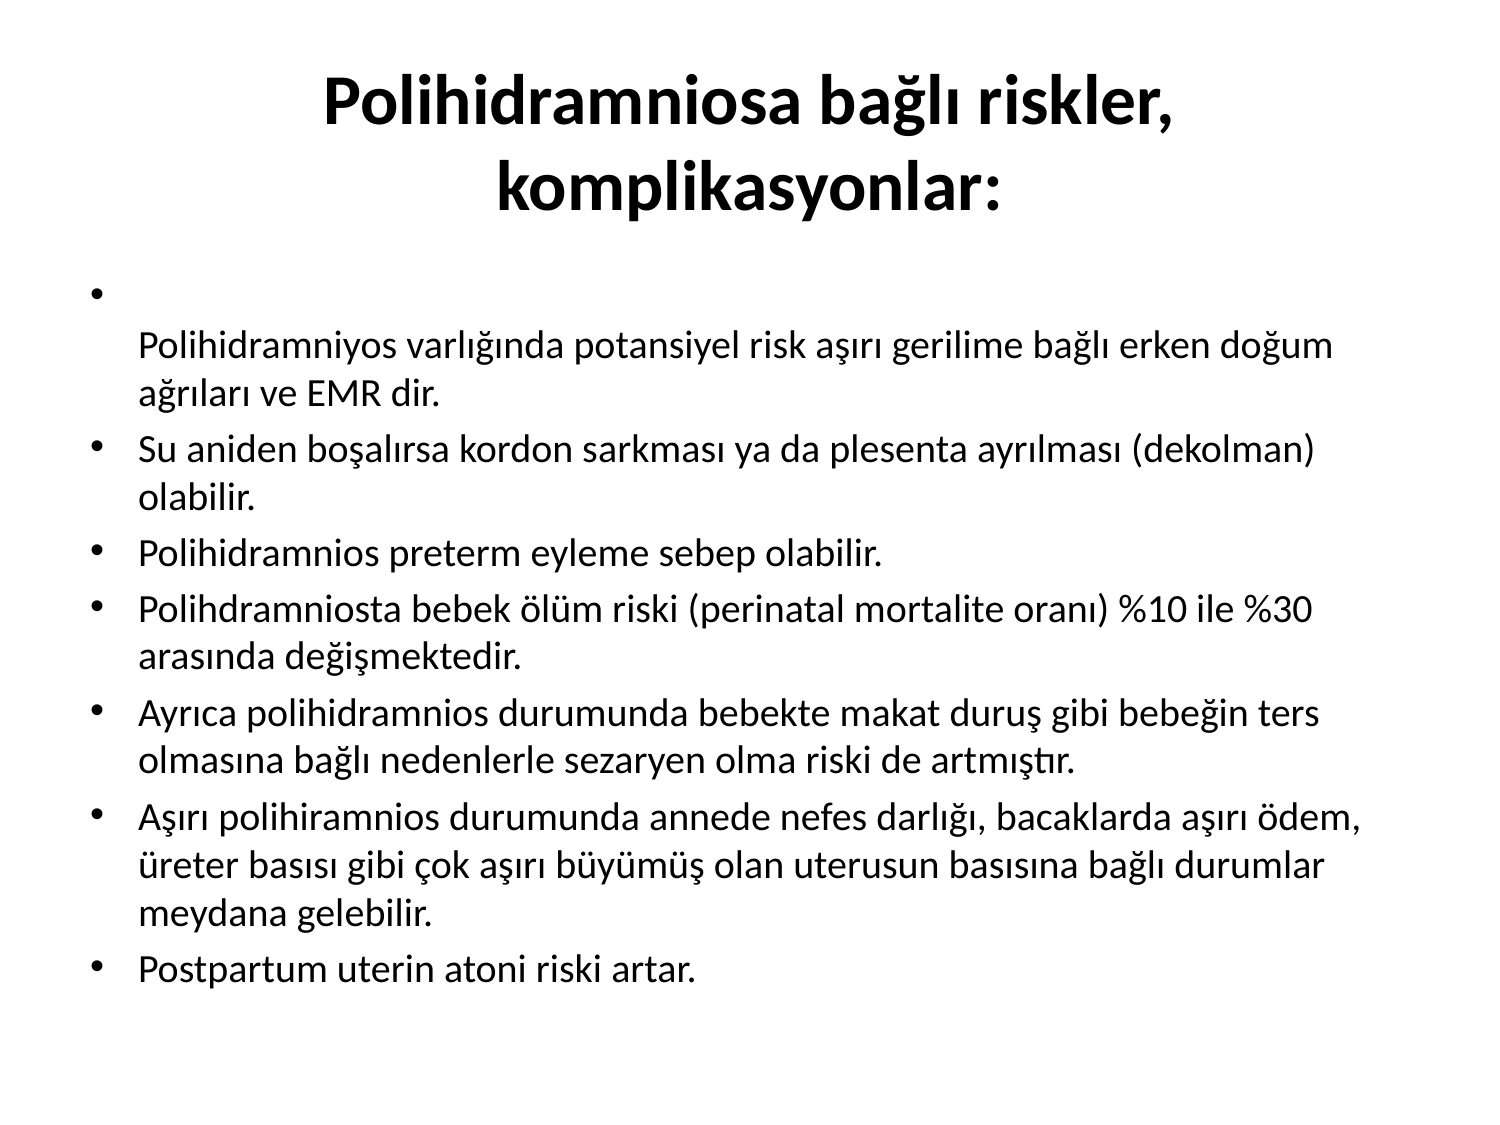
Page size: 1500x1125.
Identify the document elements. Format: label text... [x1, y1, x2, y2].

title Polihidramniosa bağlı riskler, komplikasyonlar: [75, 45, 1425, 233]
list Polihidramniyos varlığında potansiyel risk aşırı gerilime bağlı erken doğum ağrıları ve EMR dir. Su aniden boşalırsa kordon sarkması ya da plesenta ayrılması (dekolman) olabilir. Polihidramnios preterm eyleme sebep olabilir. Polihdramniosta bebek ölüm riski (perinatal mortalite oranı) %10 ile %30 arasında değişmektedir. Ayrıca polihidramnios durumunda bebekte makat duruş gibi bebeğin ters olmasına bağlı nedenlerle sezaryen olma riski de artmıştır. Aşırı polihiramnios durumunda annede nefes darlığı, bacaklarda aşırı ödem, üreter basısı gibi çok aşırı büyümüş olan uterusun basısına bağlı durumlar meydana gelebilir. Postpartum uterin atoni riski artar. [75, 262, 1425, 1005]
